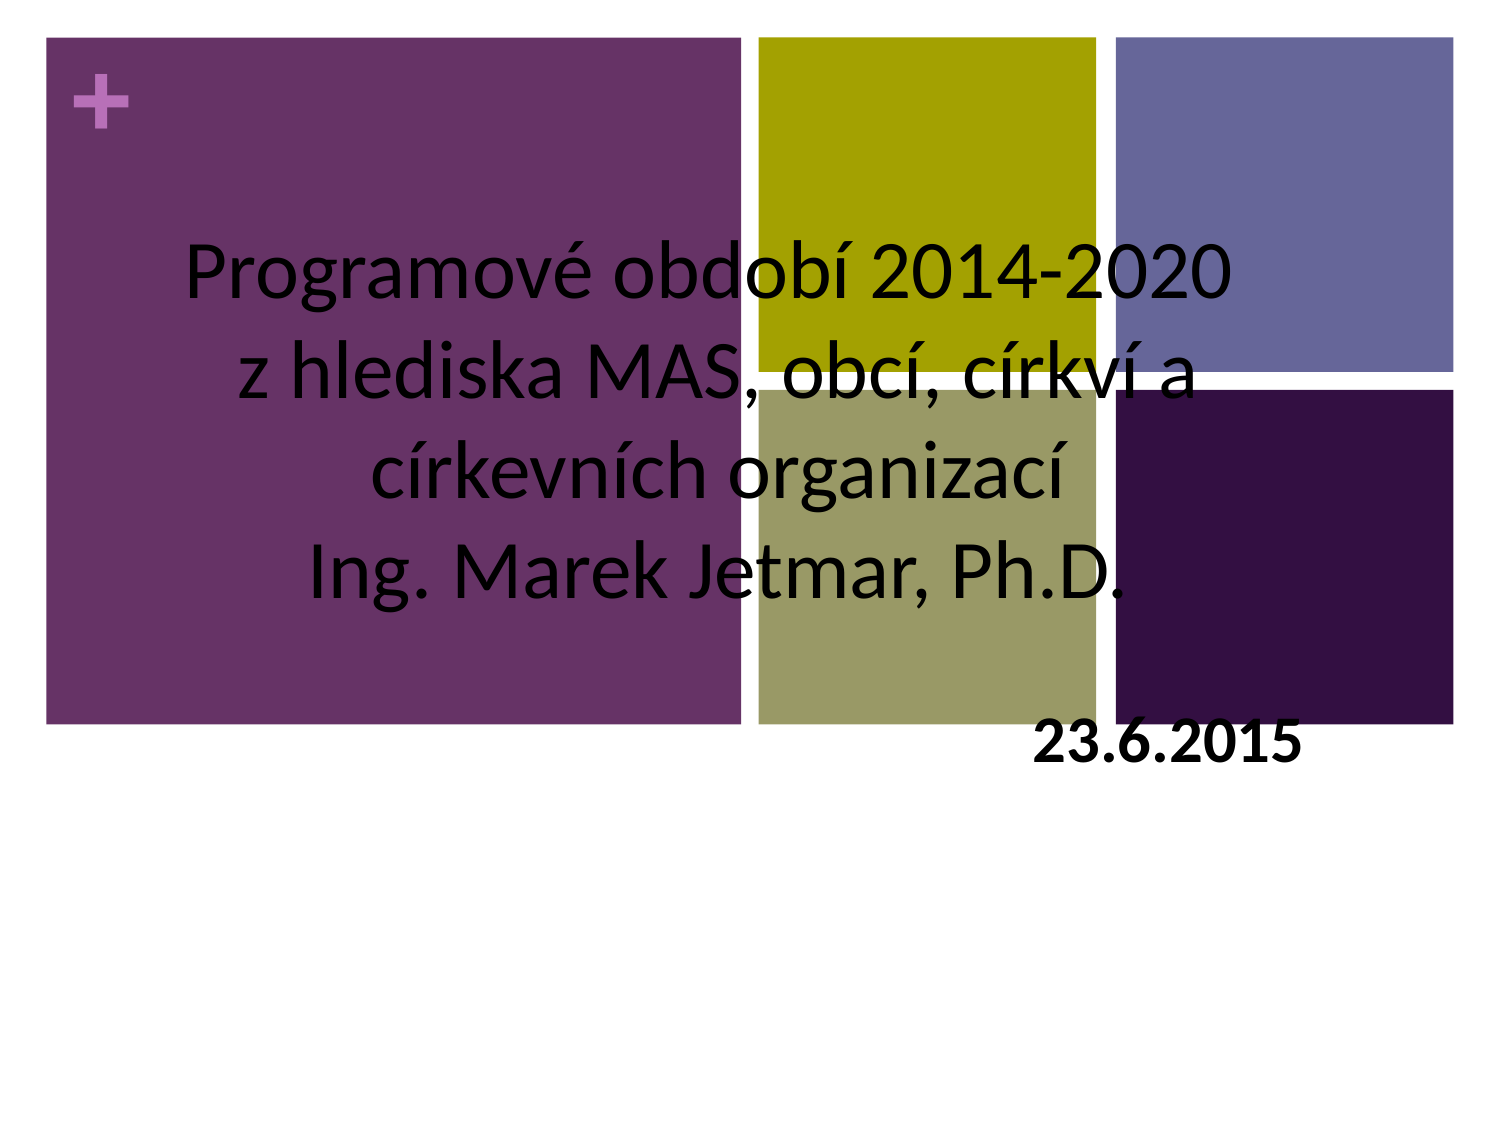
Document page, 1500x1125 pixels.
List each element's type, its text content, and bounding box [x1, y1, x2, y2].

title Programové období 2014-2020 z hlediska MAS, obcí, církví a církevních organizací Ing. Marek Jetmar, Ph.D. 23.6.2015 [88, 208, 1349, 826]
